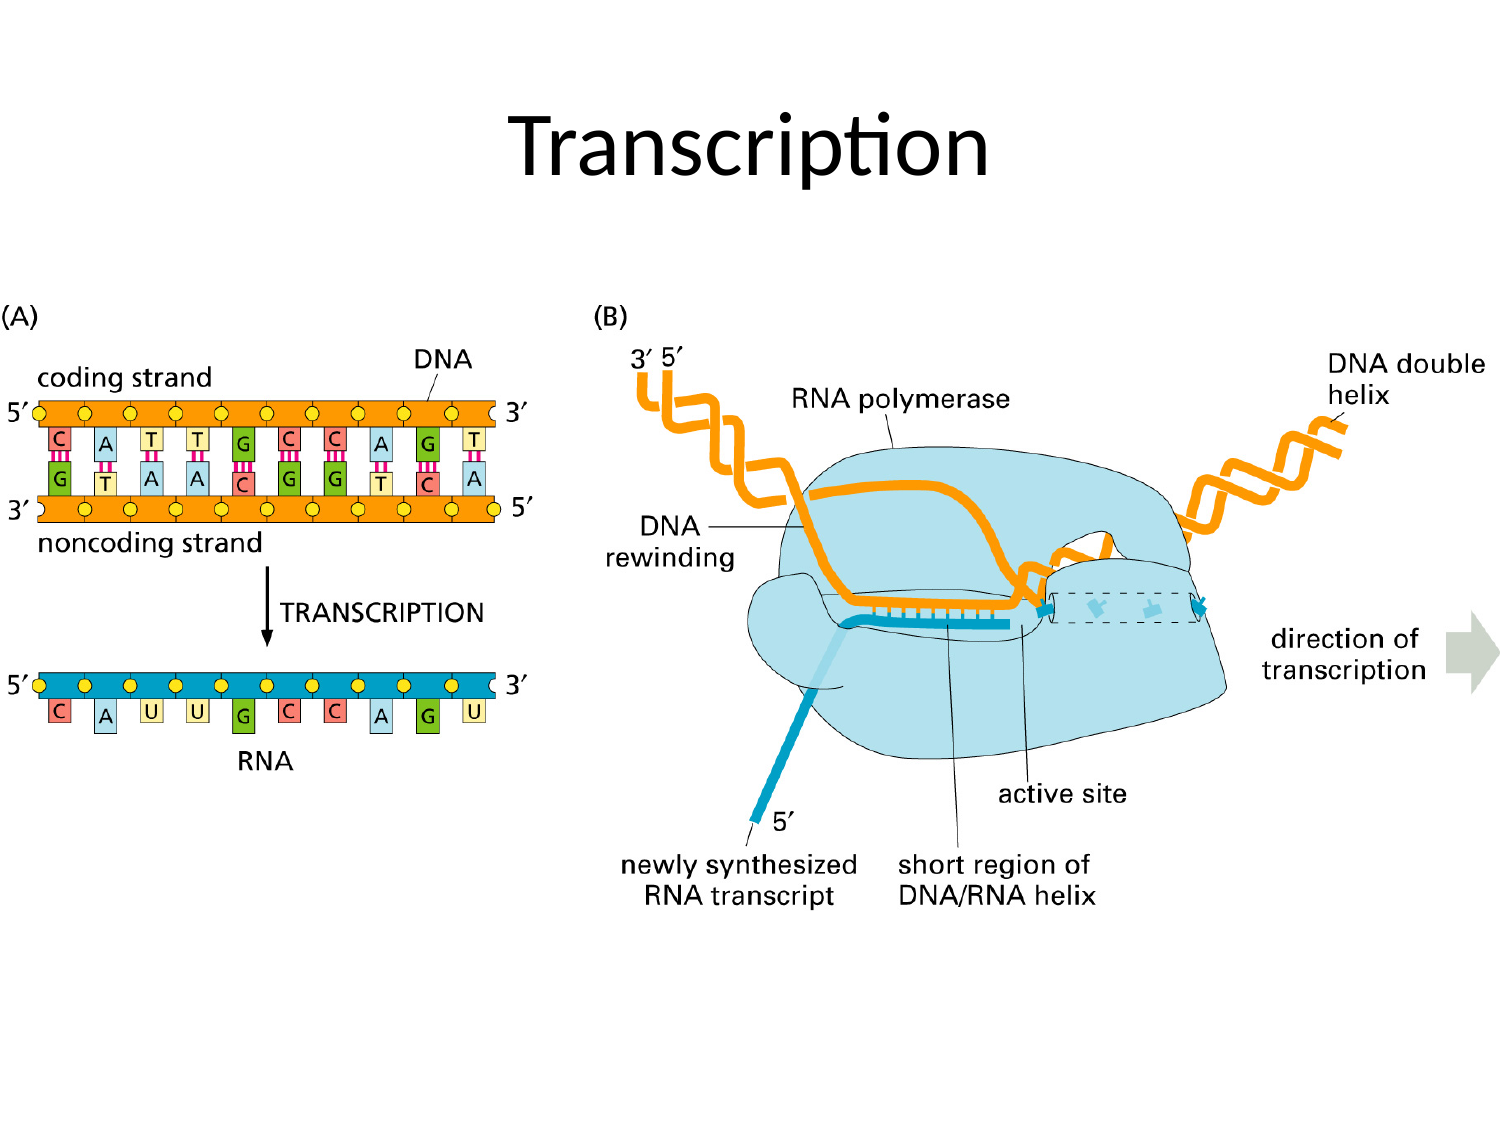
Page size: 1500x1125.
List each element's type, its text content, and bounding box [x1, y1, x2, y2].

picture [0, 302, 1500, 911]
title Transcription [75, 45, 1425, 233]
